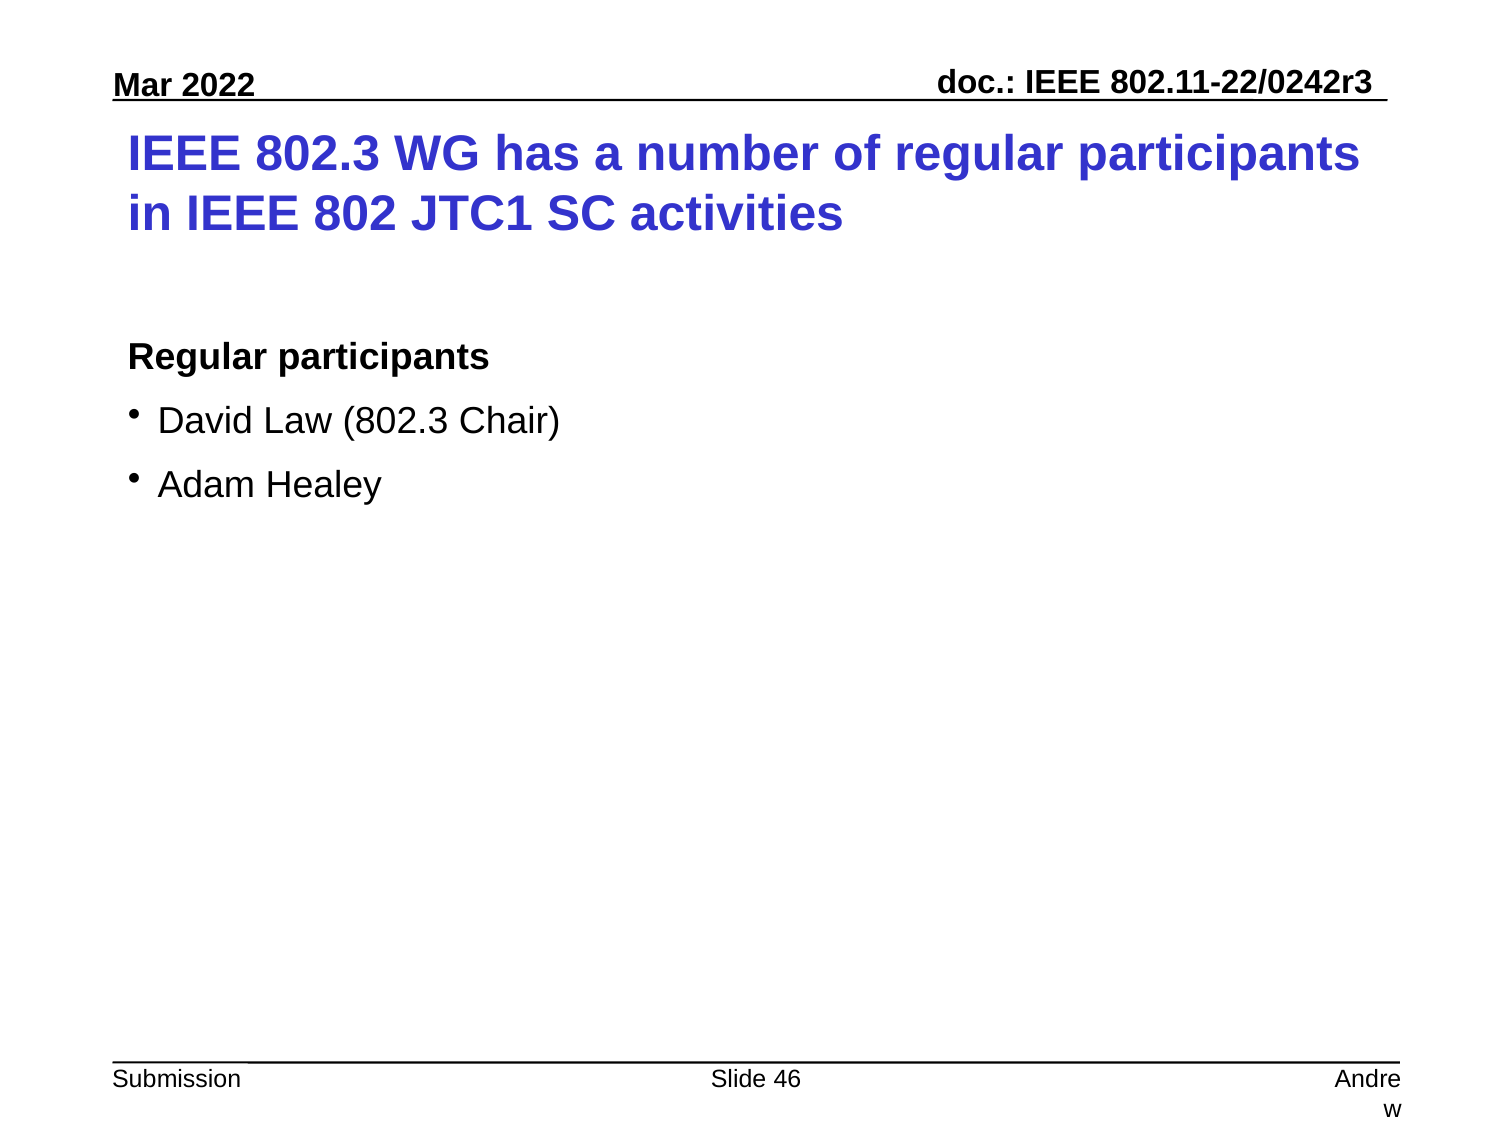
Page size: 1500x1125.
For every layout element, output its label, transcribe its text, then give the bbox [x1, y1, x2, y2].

slide_number Slide 46 [709, 1061, 803, 1093]
list Regular participants David Law (802.3 Chair) Adam Healey [112, 324, 1388, 1000]
footer Andrew Myles, Cisco [1320, 1061, 1402, 1093]
title IEEE 802.3 WG has a number of regular participants in IEEE 802 JTC1 SC activities [112, 112, 1388, 288]
